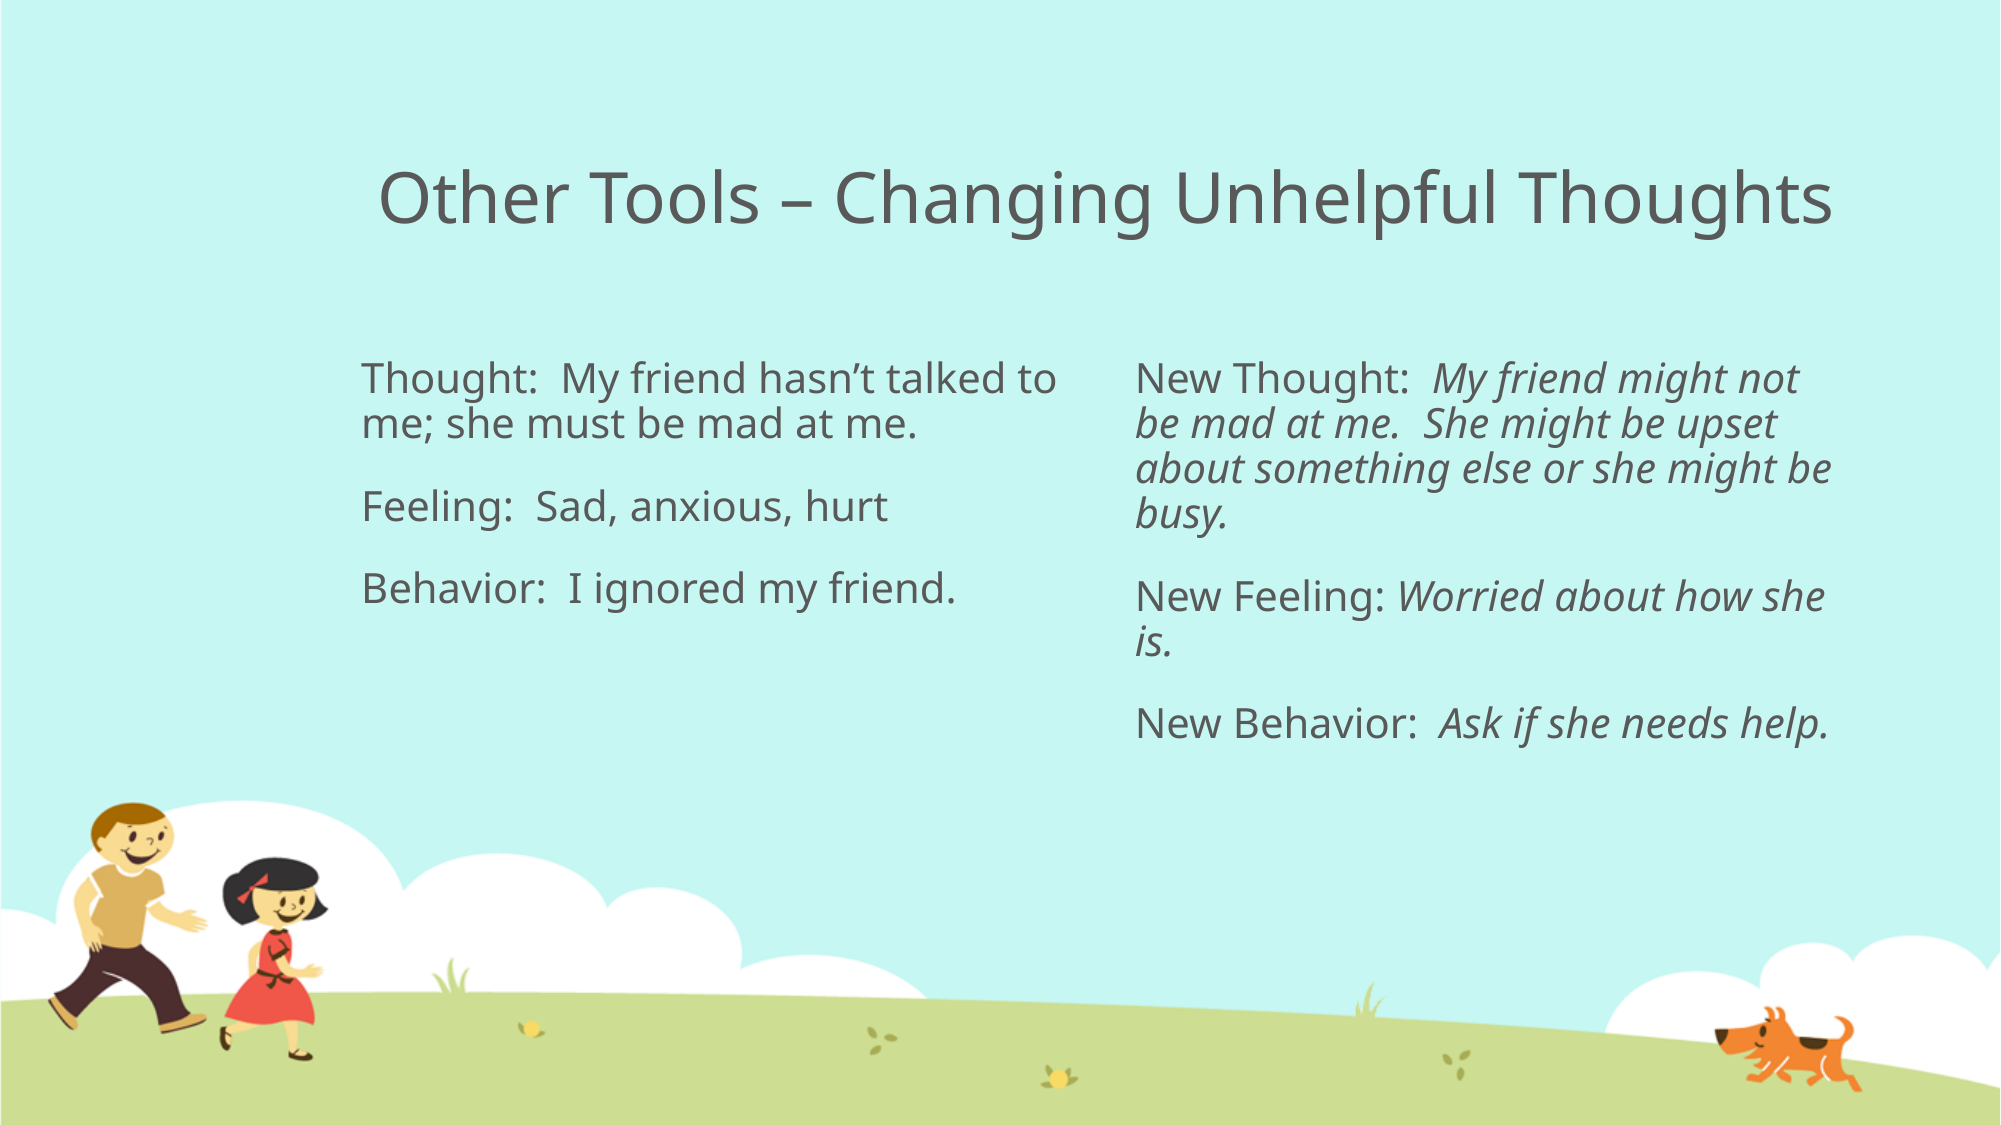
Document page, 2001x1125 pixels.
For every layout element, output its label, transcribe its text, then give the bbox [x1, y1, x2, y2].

list New Thought: My friend might not be mad at me. She might be upset about something else or she might be busy. New Feeling: Worried about how she is. New Behavior: Ask if she needs help. [1112, 262, 1863, 938]
title Other Tools – Changing Unhelpful Thoughts [362, 50, 1900, 247]
picture [0, 0, 2001, 1125]
list Thought: My friend hasn’t talked to me; she must be mad at me. Feeling: Sad, anxious, hurt Behavior: I ignored my friend. [338, 262, 1089, 731]
